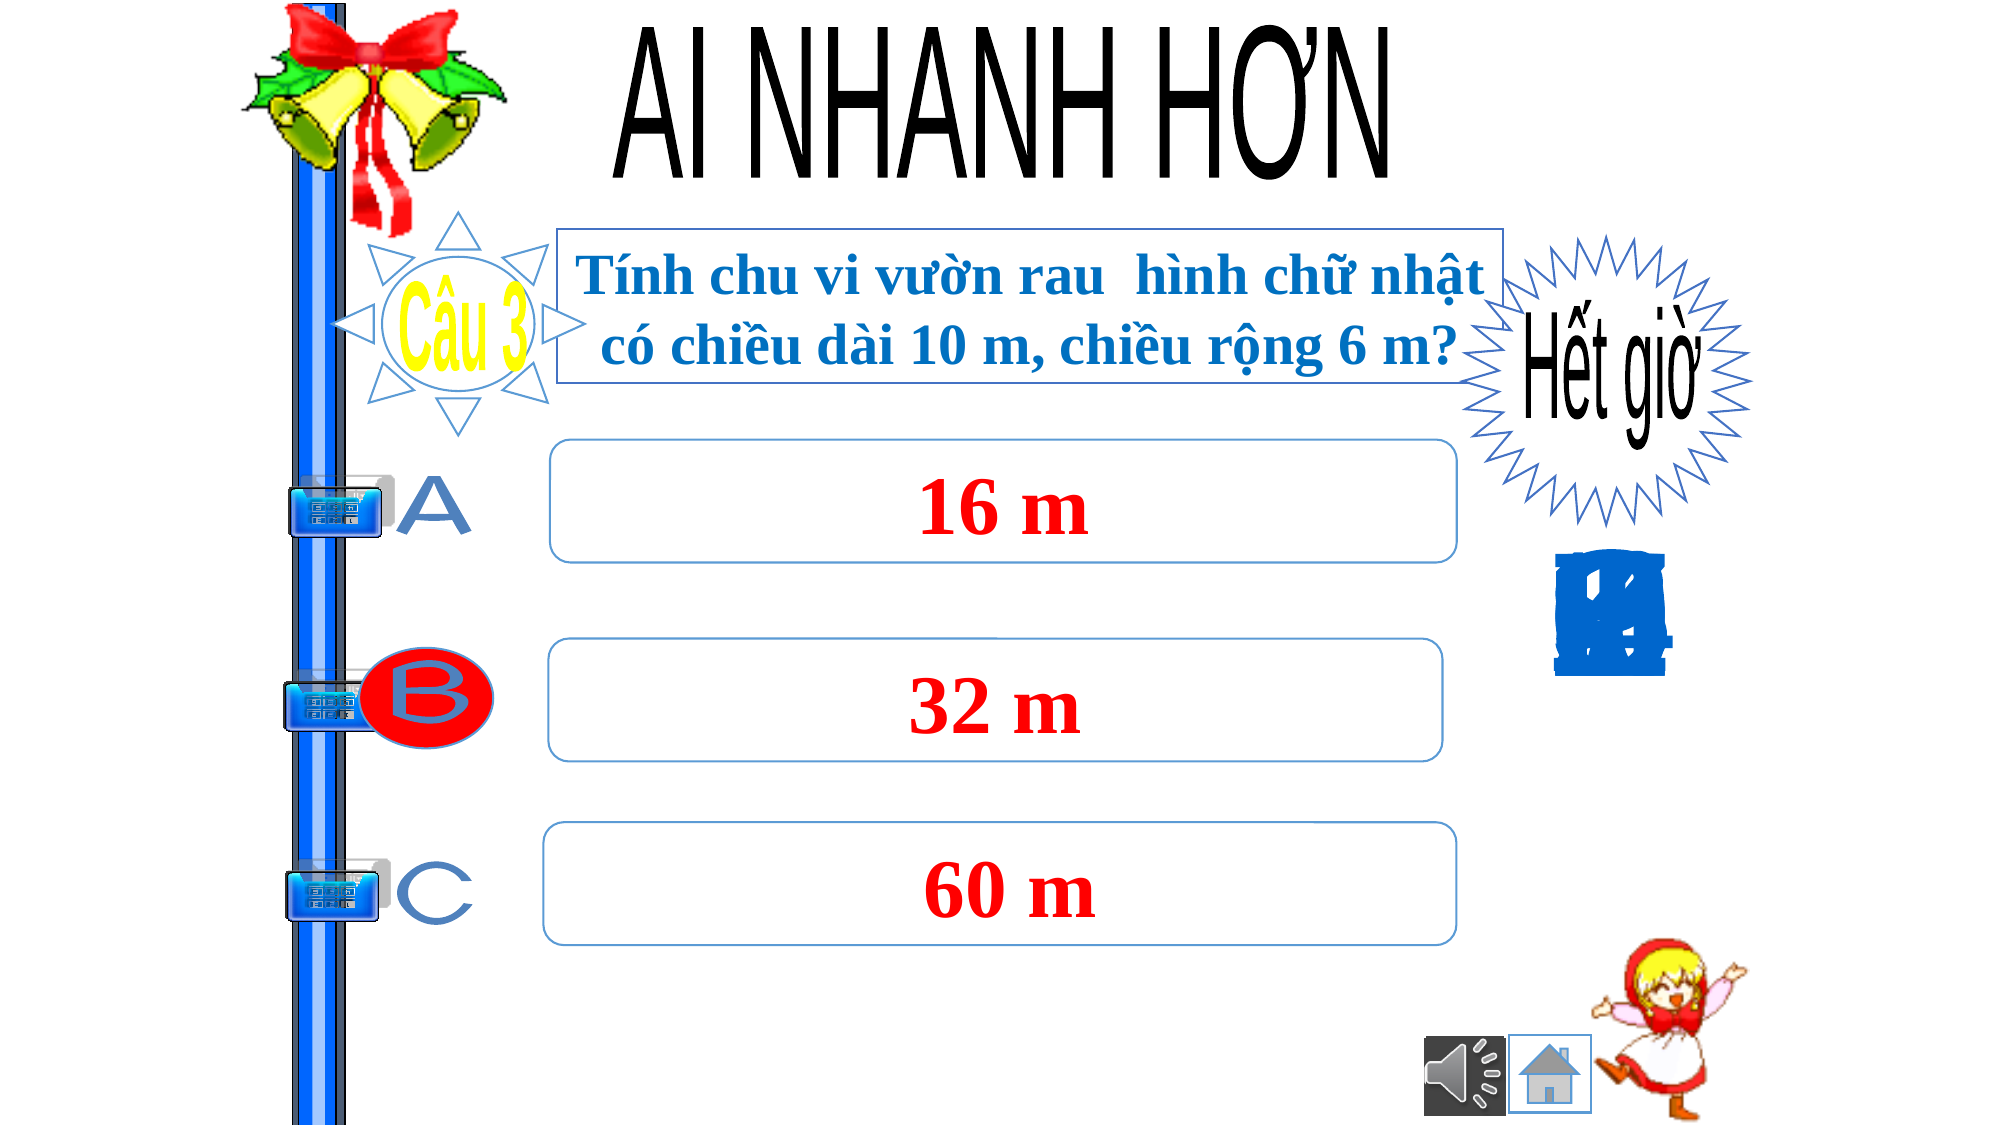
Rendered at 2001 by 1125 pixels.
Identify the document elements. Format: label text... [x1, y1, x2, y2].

text_box 60 m [542, 821, 1458, 947]
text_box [1462, 237, 1750, 525]
picture [284, 865, 382, 924]
text_box [364, 646, 495, 750]
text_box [292, 250, 346, 481]
text_box 16 m [548, 438, 1458, 564]
text_box [541, 303, 588, 345]
picture [287, 481, 385, 540]
picture [239, 0, 511, 250]
text_box [1508, 1034, 1590, 1114]
text_box [500, 243, 550, 287]
picture [282, 676, 381, 734]
text_box 32 m [547, 637, 1444, 763]
text_box [346, 303, 375, 345]
text_box [369, 250, 417, 287]
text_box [292, 924, 346, 1125]
text_box Tính chu vi vườn rau hình chữ nhật có chiều dài 10 m, chiều rộng 6 m? [556, 228, 1504, 384]
text_box [367, 361, 417, 405]
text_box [292, 734, 346, 865]
picture [1590, 937, 1751, 1125]
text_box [292, 540, 346, 676]
text_box [380, 255, 536, 393]
text_box [500, 361, 550, 405]
picture [1423, 1035, 1508, 1118]
text_box [434, 397, 482, 438]
